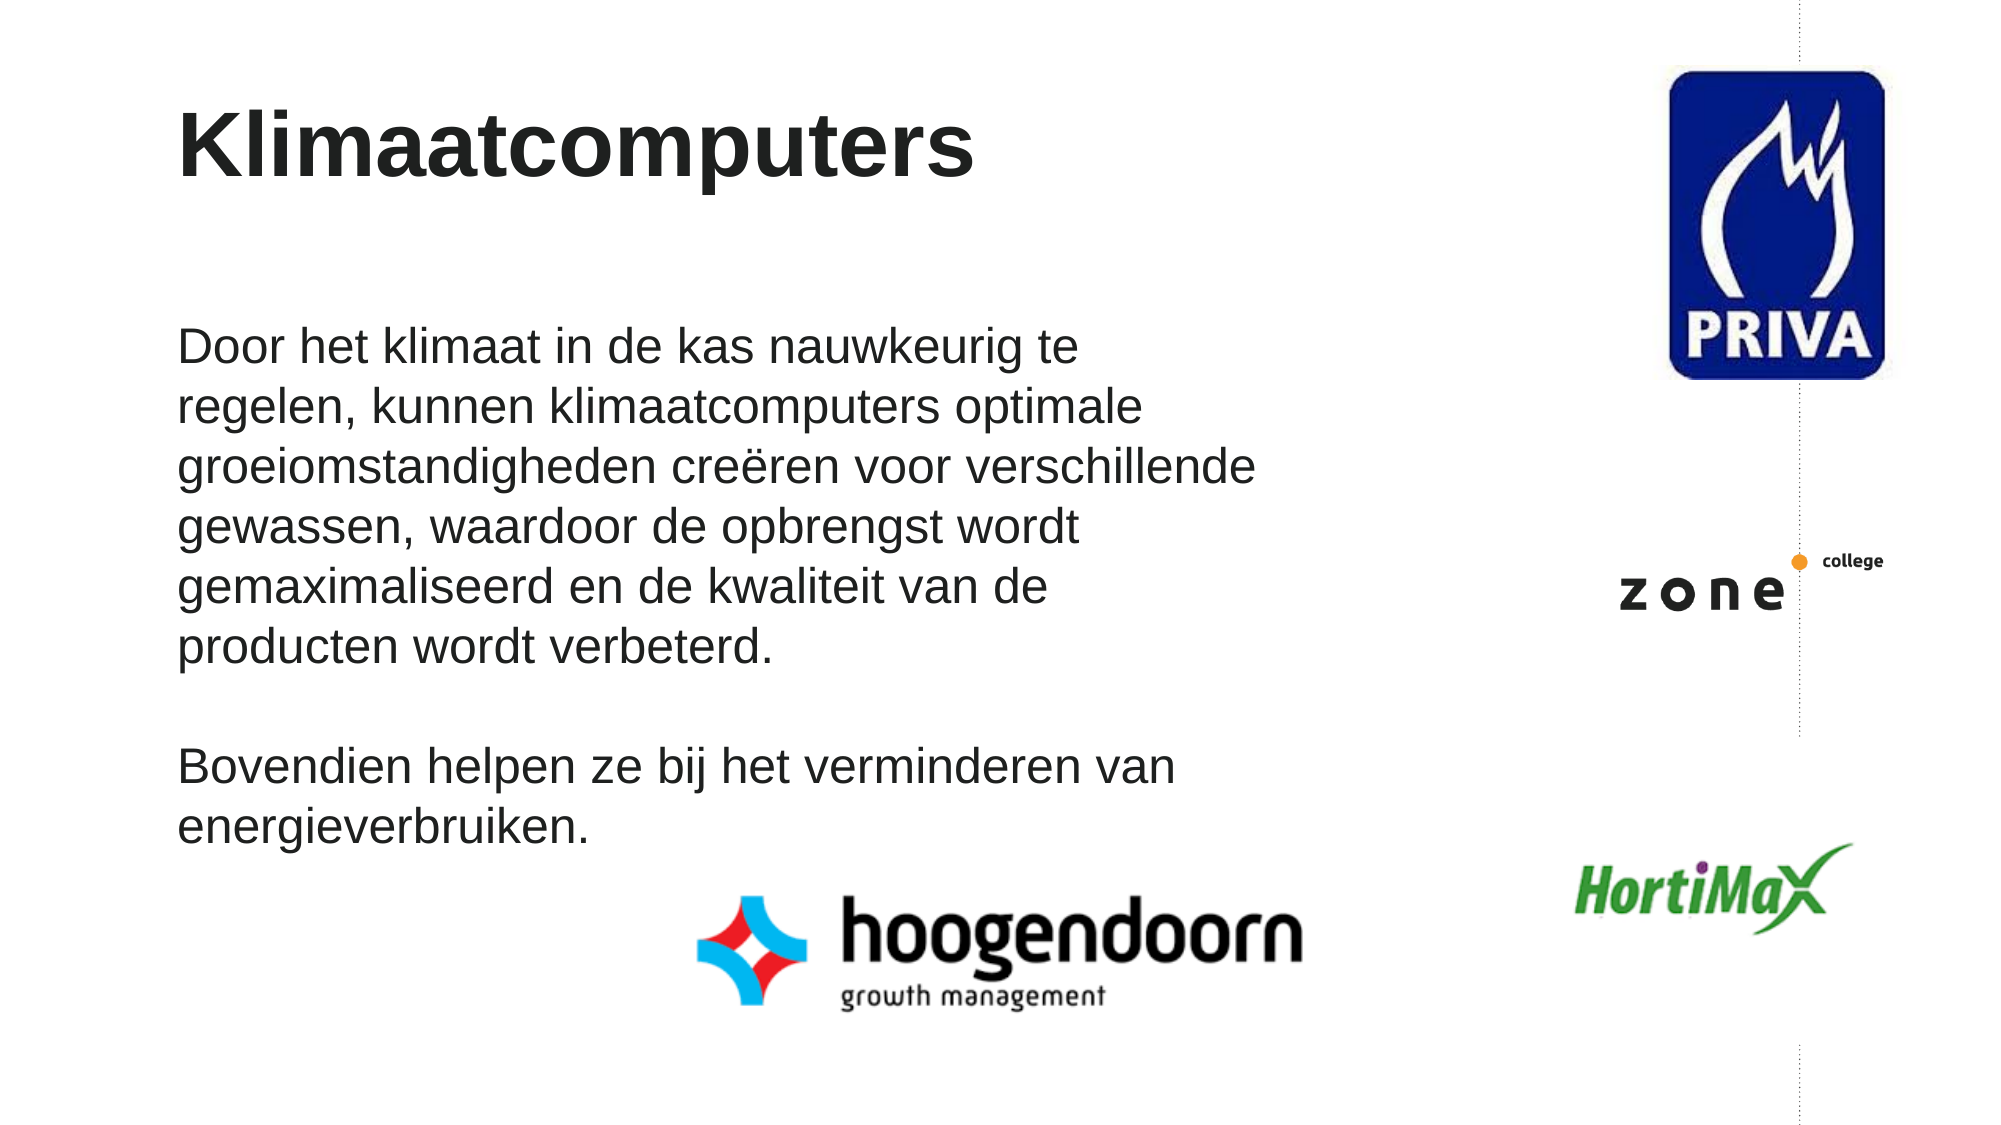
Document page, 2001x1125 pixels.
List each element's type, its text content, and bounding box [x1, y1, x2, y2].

picture [661, 860, 1339, 1042]
picture [1513, 0, 2001, 1125]
title Klimaatcomputers [177, 97, 1471, 261]
list Door het klimaat in de kas nauwkeurig te regelen, kunnen klimaatcomputers optimale groeiomstandigheden creëren voor verschillende gewassen, waardoor de opbrengst wordt gemaximaliseerd en de kwaliteit van de producten wordt verbeterd. Bovendien helpen ze bij het verminderen van energieverbruiken. [177, 313, 1269, 1091]
